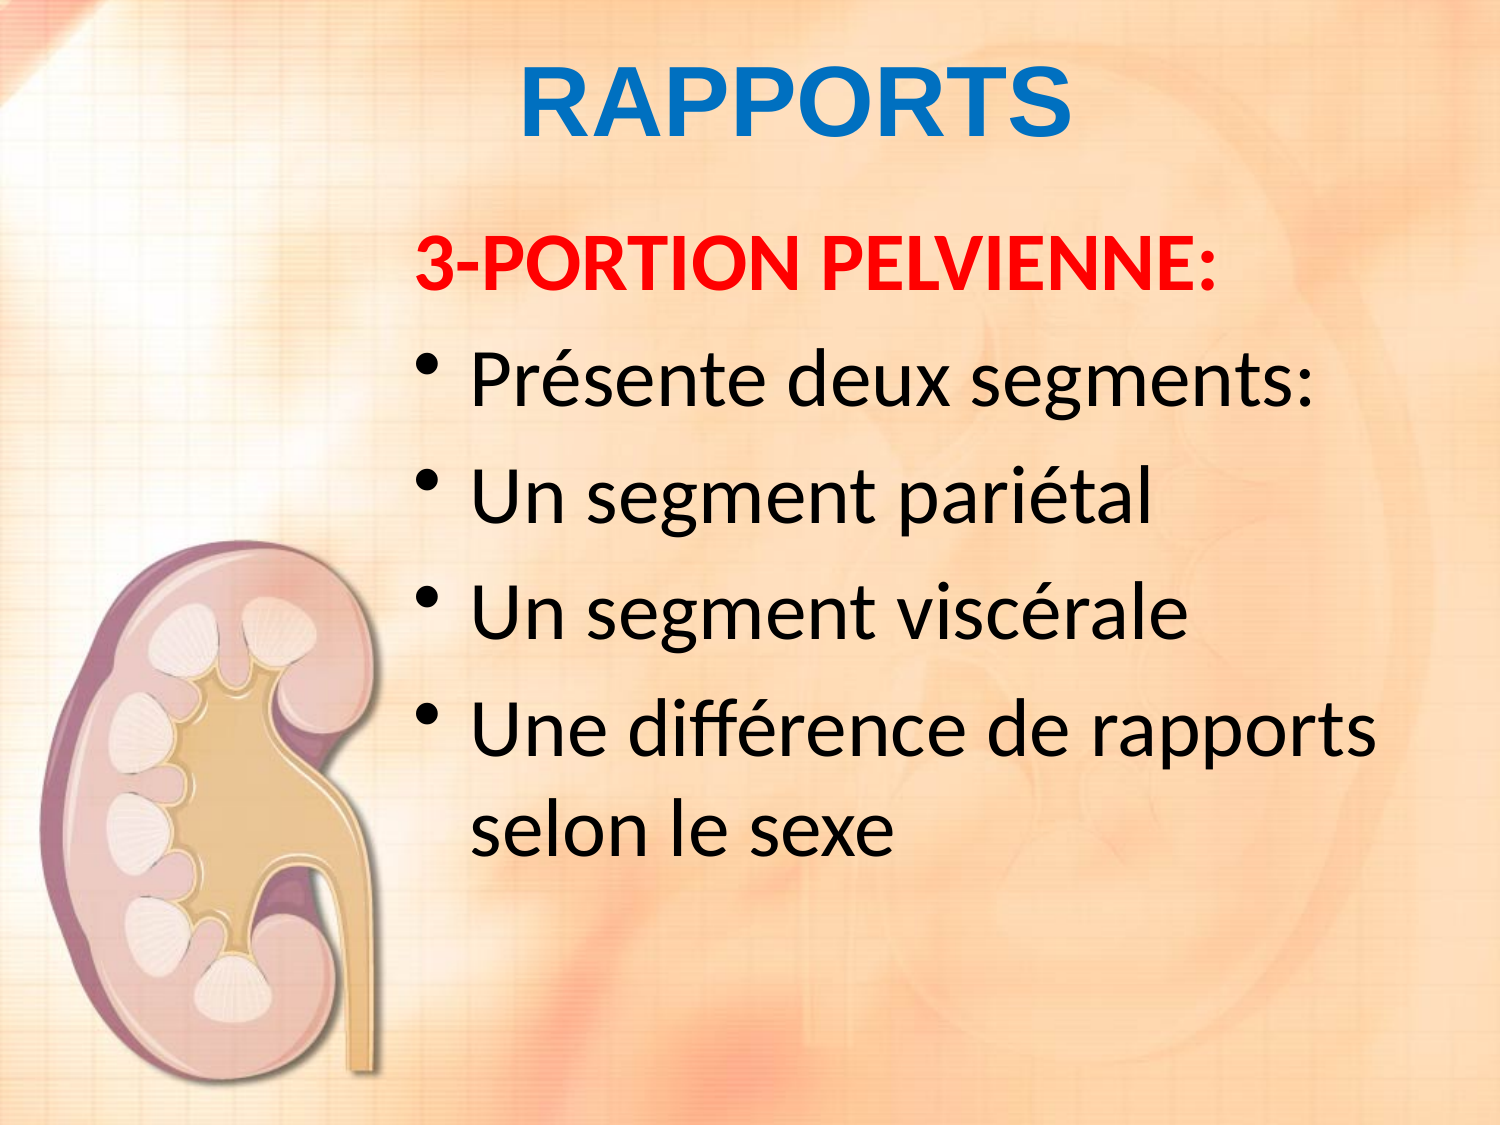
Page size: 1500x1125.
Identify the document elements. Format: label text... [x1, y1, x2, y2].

list 3-PORTION PELVIENNE: Présente deux segments: Un segment pariétal Un segment viscérale Une différence de rapports selon le sexe [398, 198, 1480, 1006]
picture [0, 0, 1500, 1125]
title RAPPORTS [502, 10, 1221, 166]
